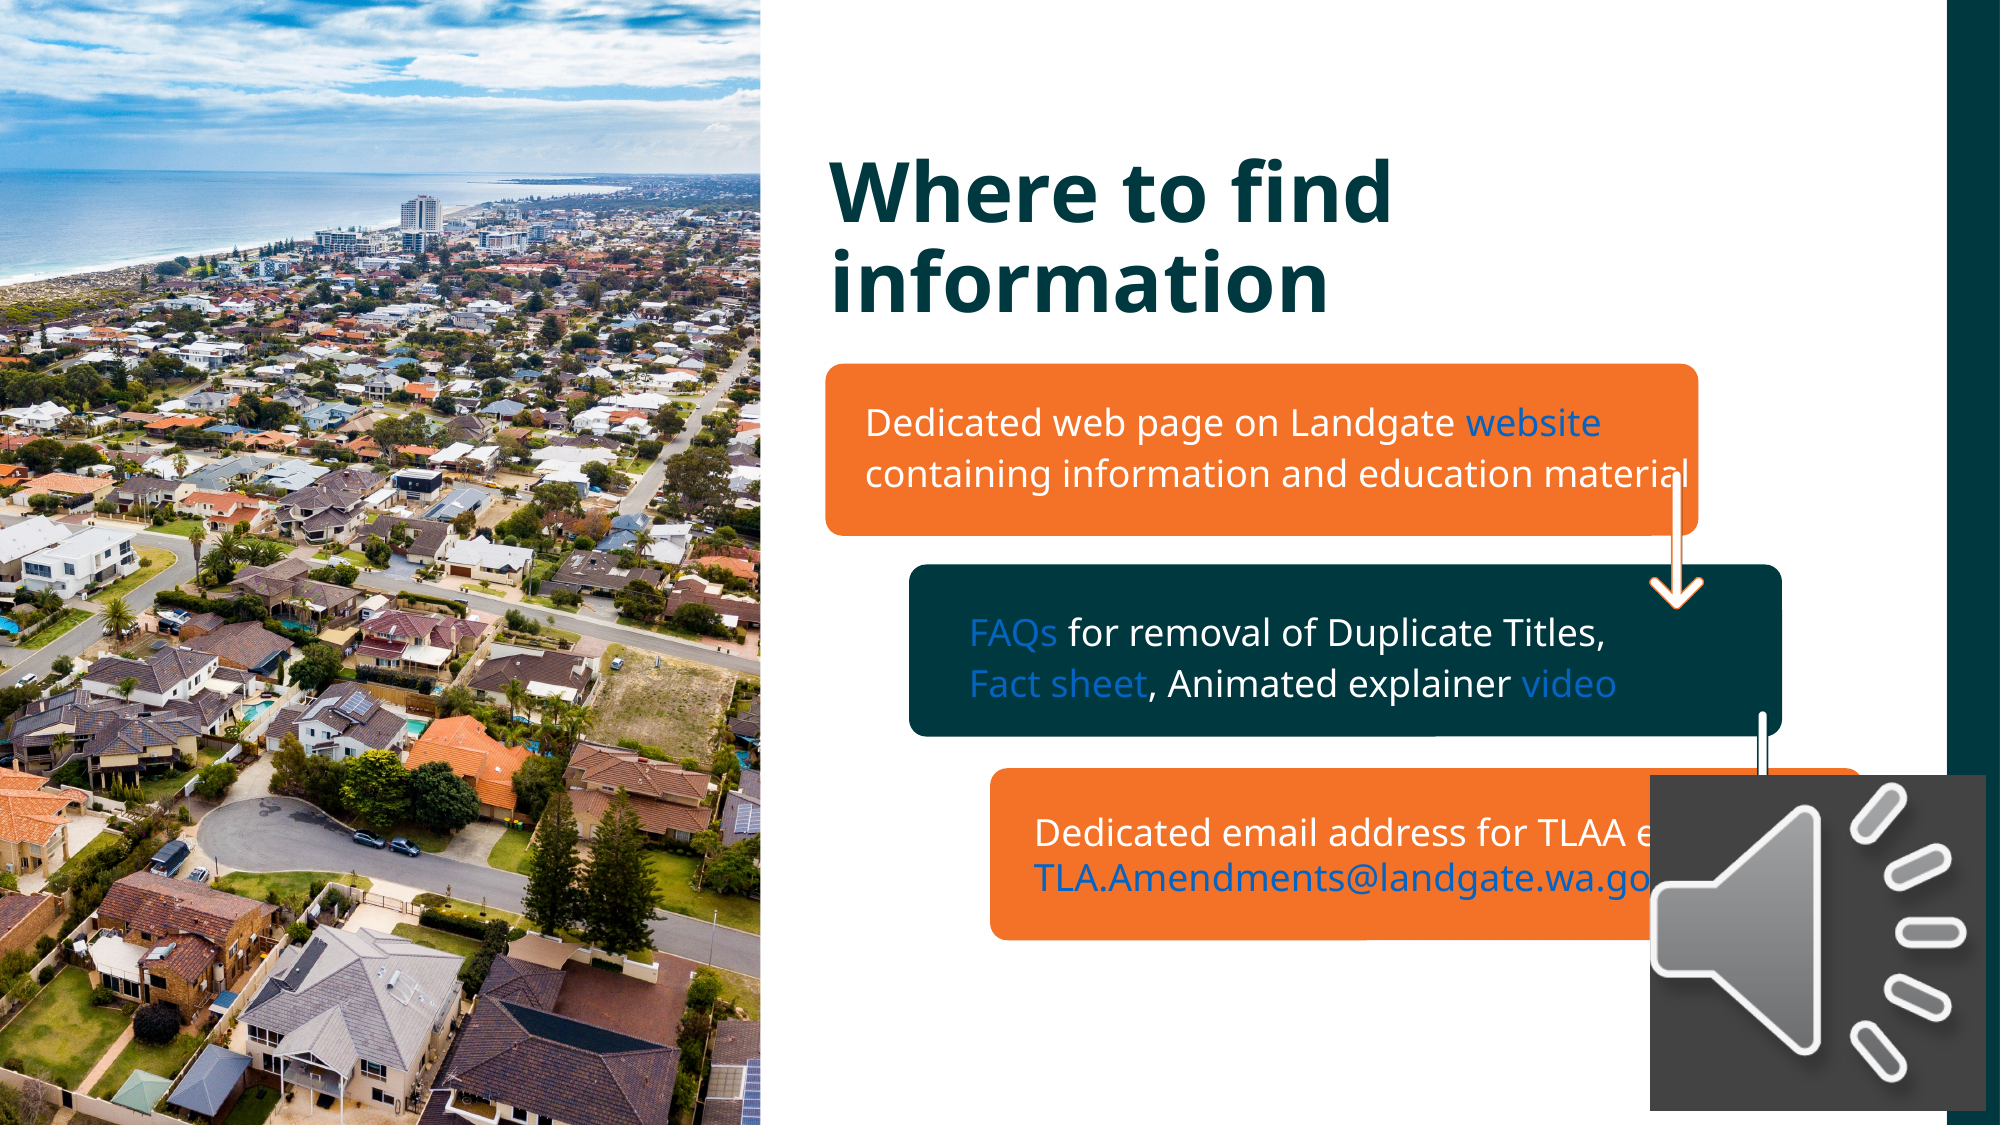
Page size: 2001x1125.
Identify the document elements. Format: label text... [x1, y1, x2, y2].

text_box Dedicated web page on Landgate website containing information and education material [850, 391, 1736, 503]
text_box [990, 768, 1687, 941]
picture [0, 0, 2000, 1125]
text_box [825, 379, 1699, 536]
text_box Where to find information [814, 103, 1895, 379]
text_box Dedicated email address for TLAA enquiries TLA.Amendments@landgate.wa.gov.au [1019, 801, 1648, 913]
text_box [909, 564, 1783, 737]
text_box [1838, 768, 1858, 773]
text_box FAQs for removal of Duplicate Titles, Fact sheet, Animated explainer video [954, 601, 1643, 719]
